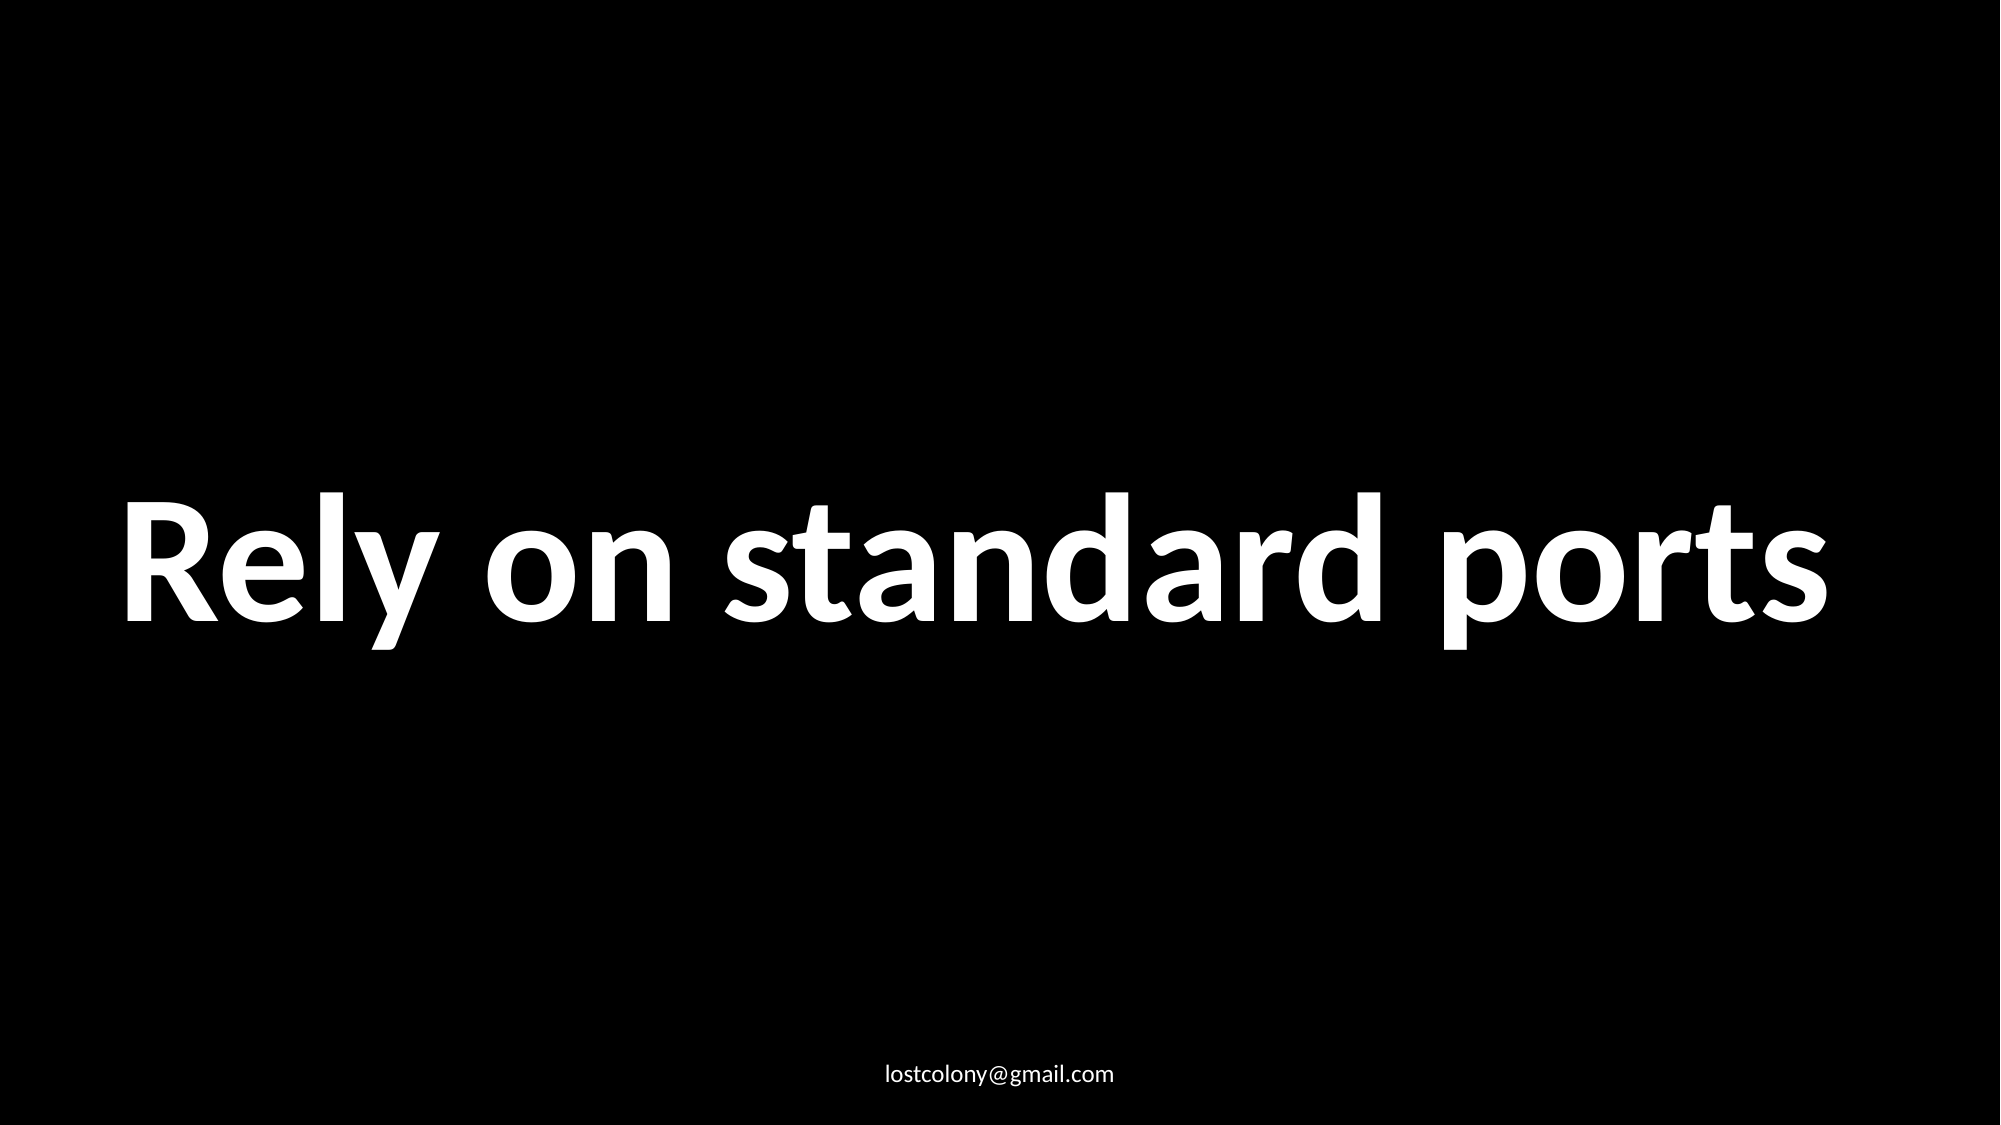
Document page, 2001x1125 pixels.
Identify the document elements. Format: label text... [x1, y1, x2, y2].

footer lostcolony@gmail.com [662, 1042, 1338, 1103]
title Rely on standard ports [102, 430, 1898, 694]
